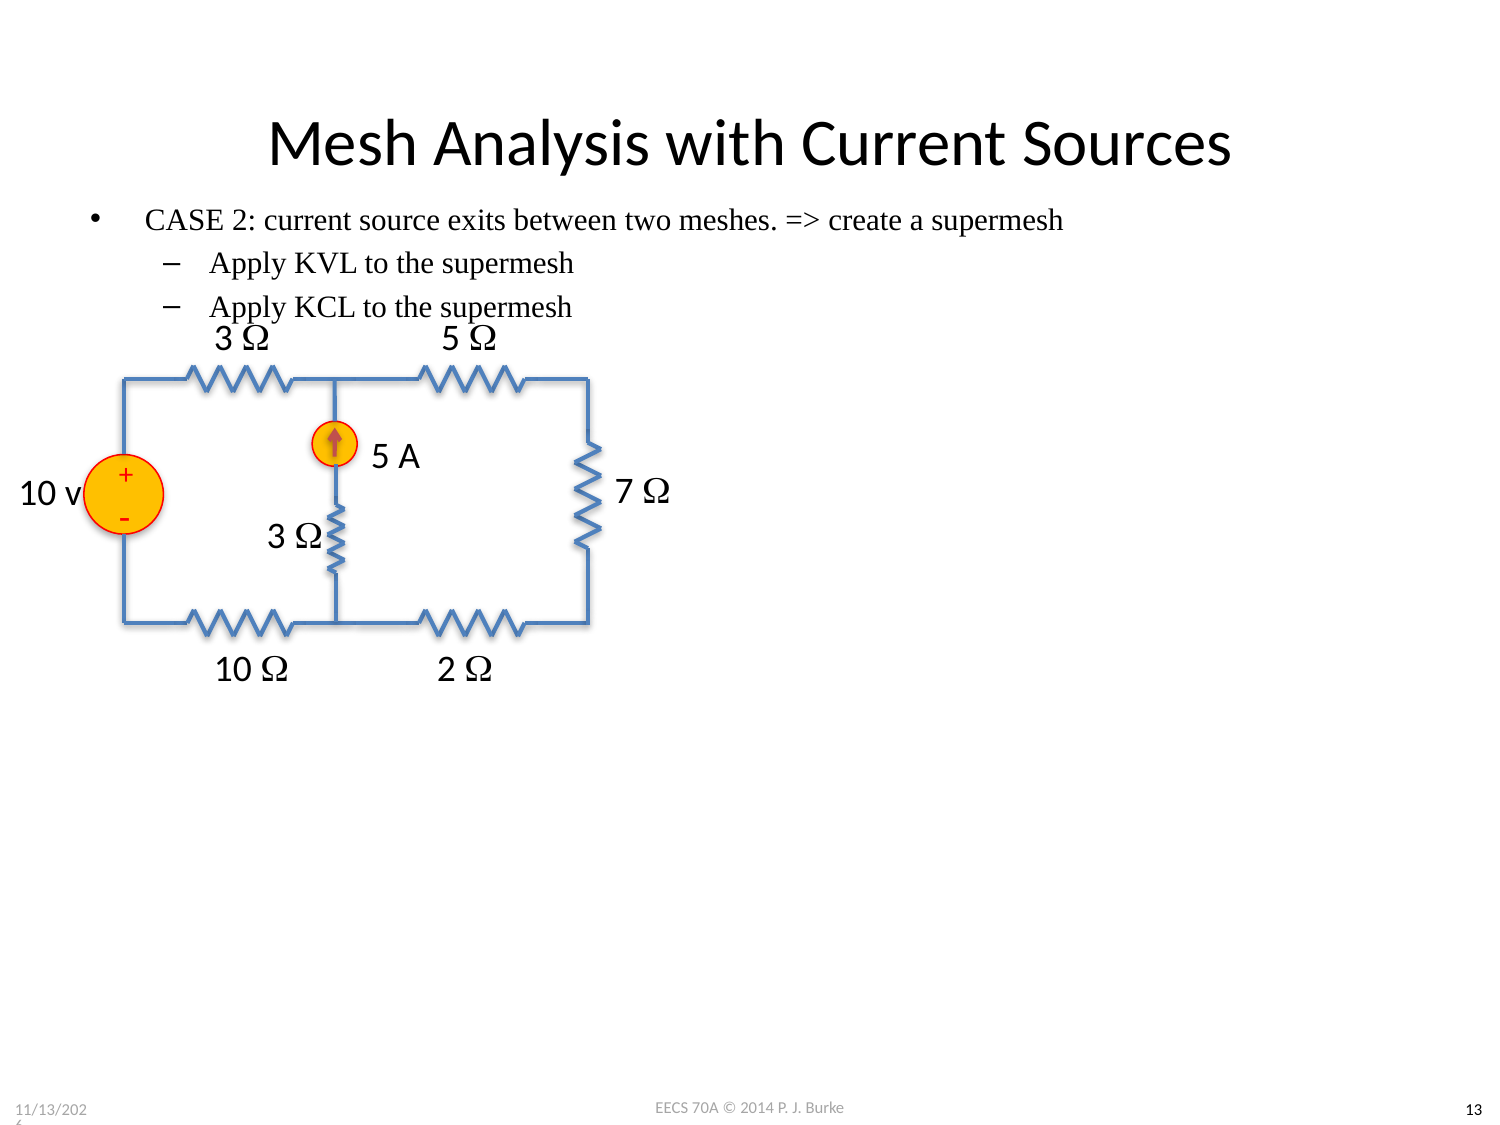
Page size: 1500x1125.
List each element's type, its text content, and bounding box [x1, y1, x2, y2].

title Mesh Analysis with Current Sources [75, 45, 1425, 233]
list CASE 2: current source exits between two meshes. => create a supermesh Apply KVL to the supermesh Apply KCL to the supermesh [75, 191, 1180, 334]
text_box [83, 304, 687, 697]
text_box 10 v [3, 460, 78, 520]
